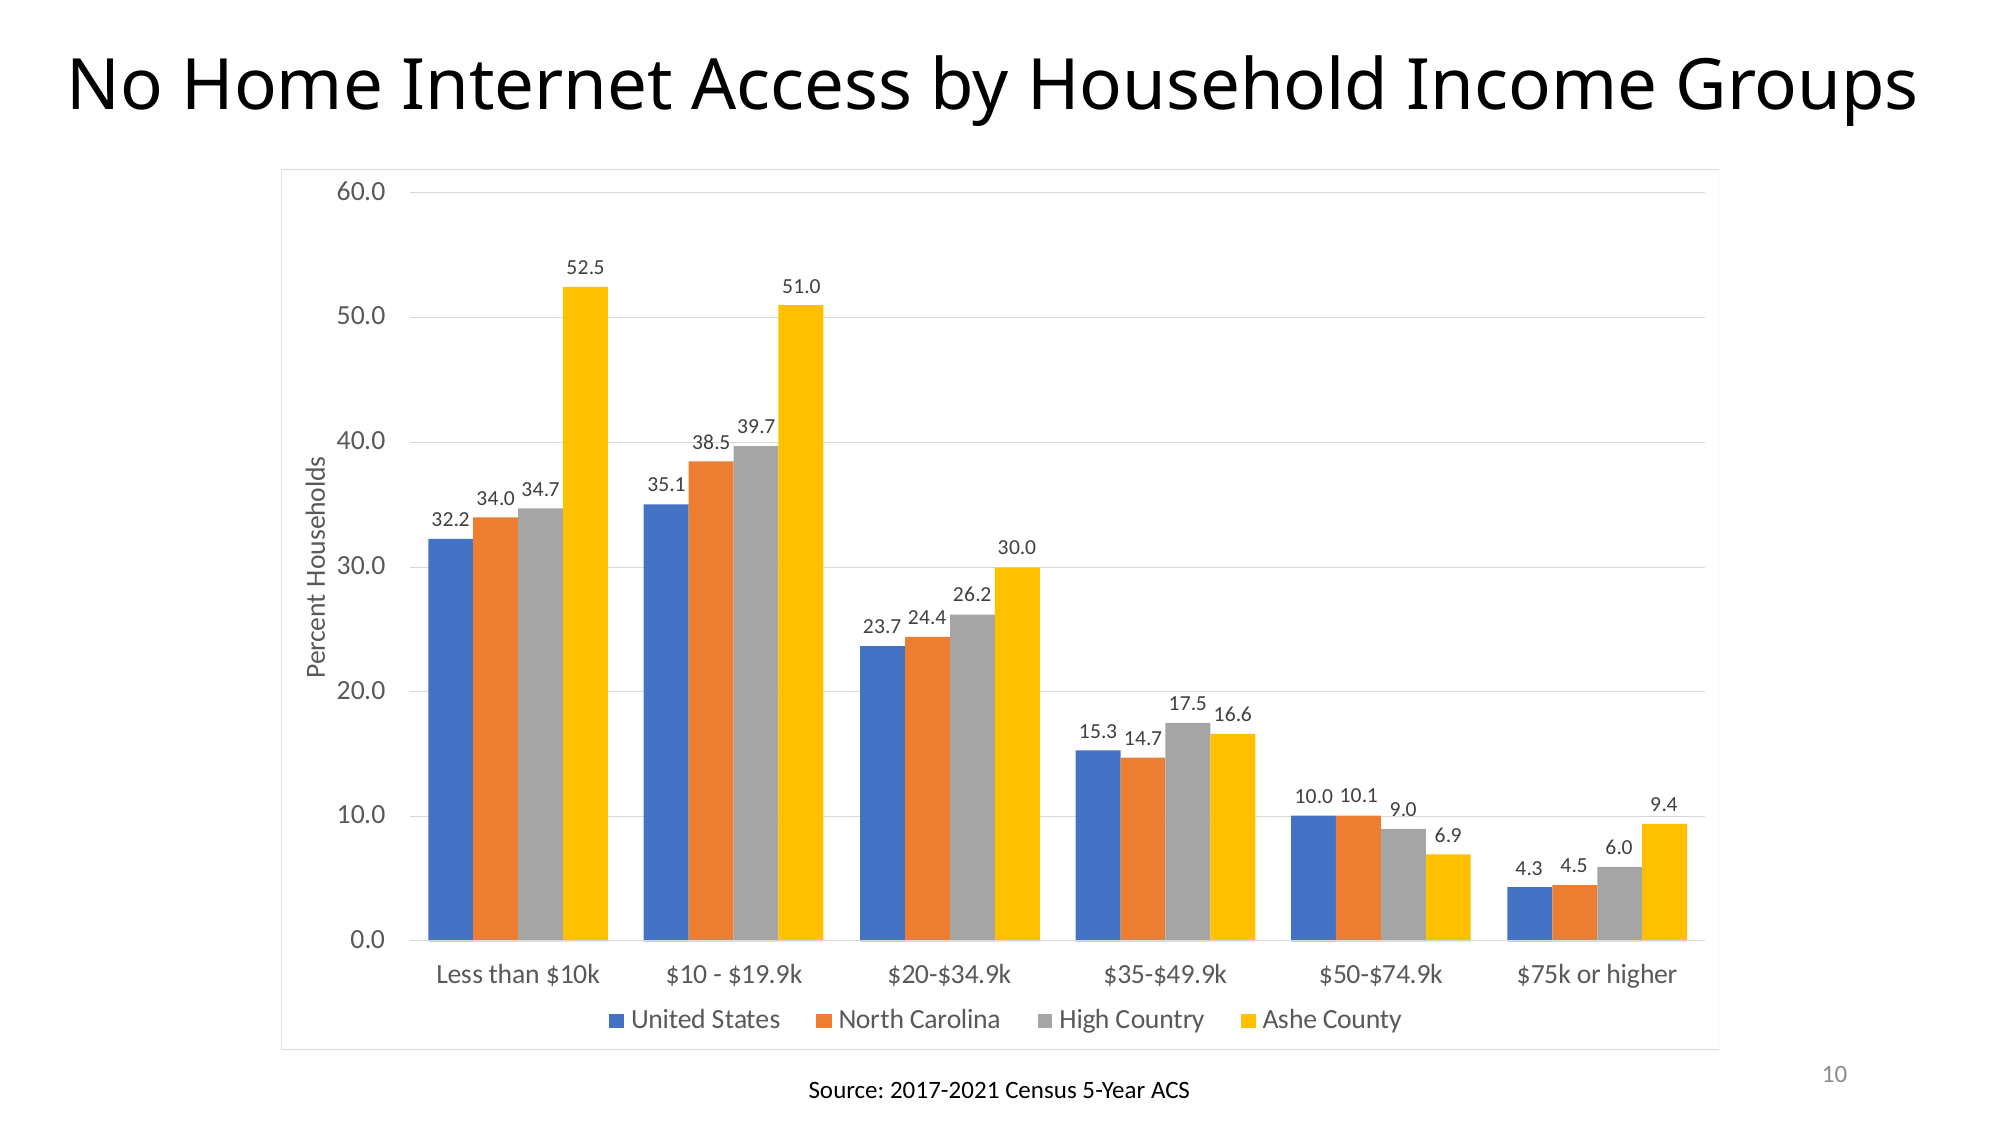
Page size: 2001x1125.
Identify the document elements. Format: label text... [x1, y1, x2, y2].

picture [280, 168, 1720, 1050]
slide_number 10 [1412, 1042, 1863, 1103]
title No Home Internet Access by Household Income Groups [24, 5, 1963, 169]
text_box Source: 2017-2021 Census 5-Year ACS [793, 1065, 1207, 1111]
